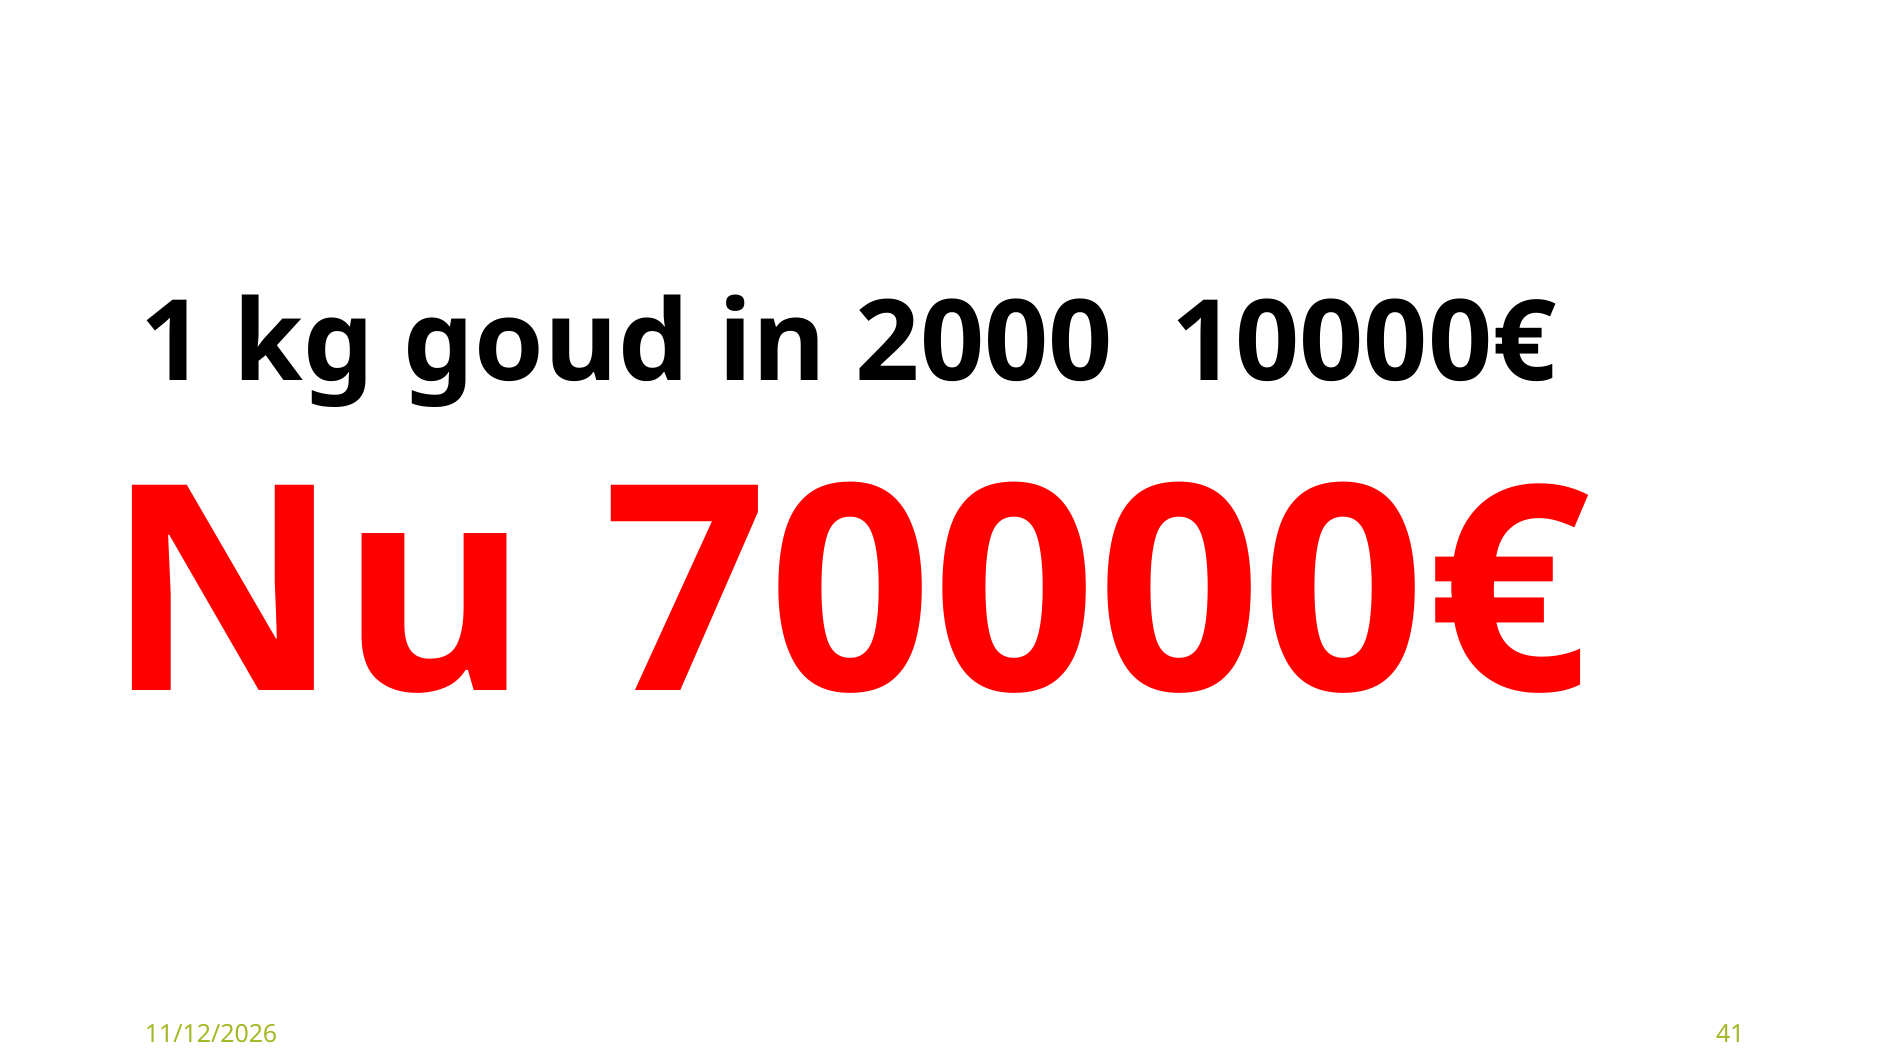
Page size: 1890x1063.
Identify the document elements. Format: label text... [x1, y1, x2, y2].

slide_number 41 [1334, 1005, 1760, 1063]
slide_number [129, 1005, 556, 1063]
text_box 1 kg goud in 2000 10000€ Nu 70000€ [91, 260, 1607, 756]
